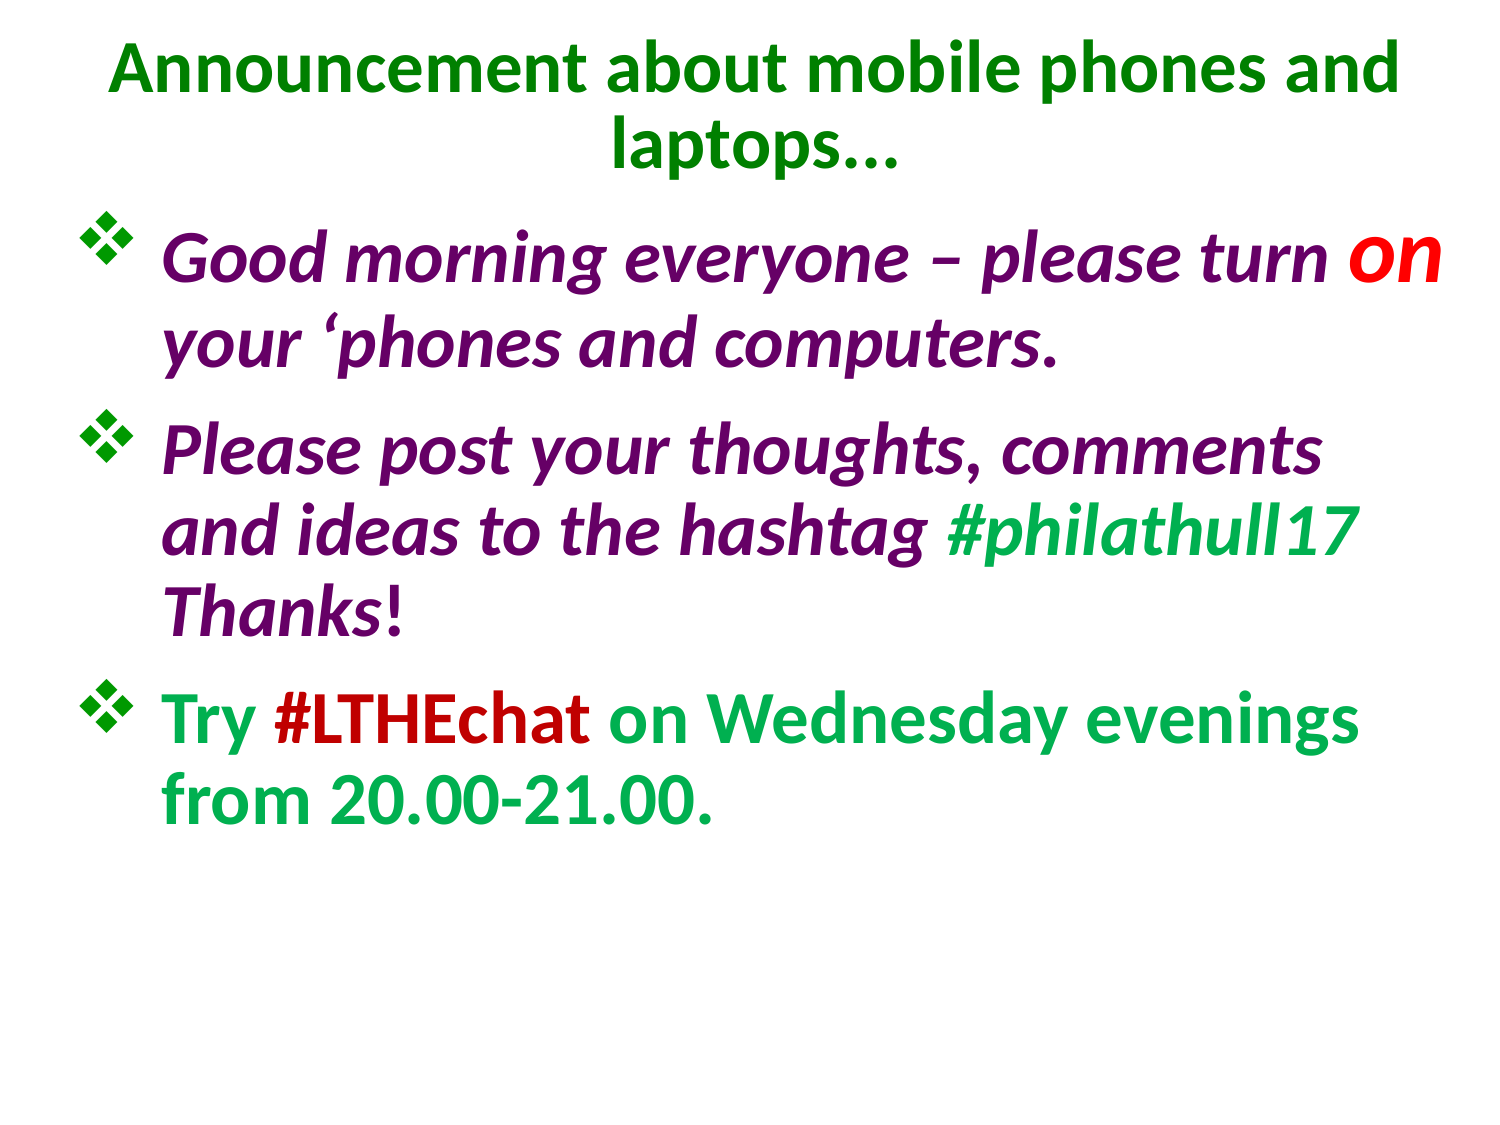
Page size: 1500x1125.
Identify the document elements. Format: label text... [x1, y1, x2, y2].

title Announcement about mobile phones and laptops... [40, 30, 1471, 185]
list Good morning everyone – please turn on your ‘phones and computers. Please post your thoughts, comments and ideas to the hashtag #philathull17 Thanks! Try #LTHEchat on Wednesday evenings from 20.00-21.00. [58, 196, 1471, 1125]
